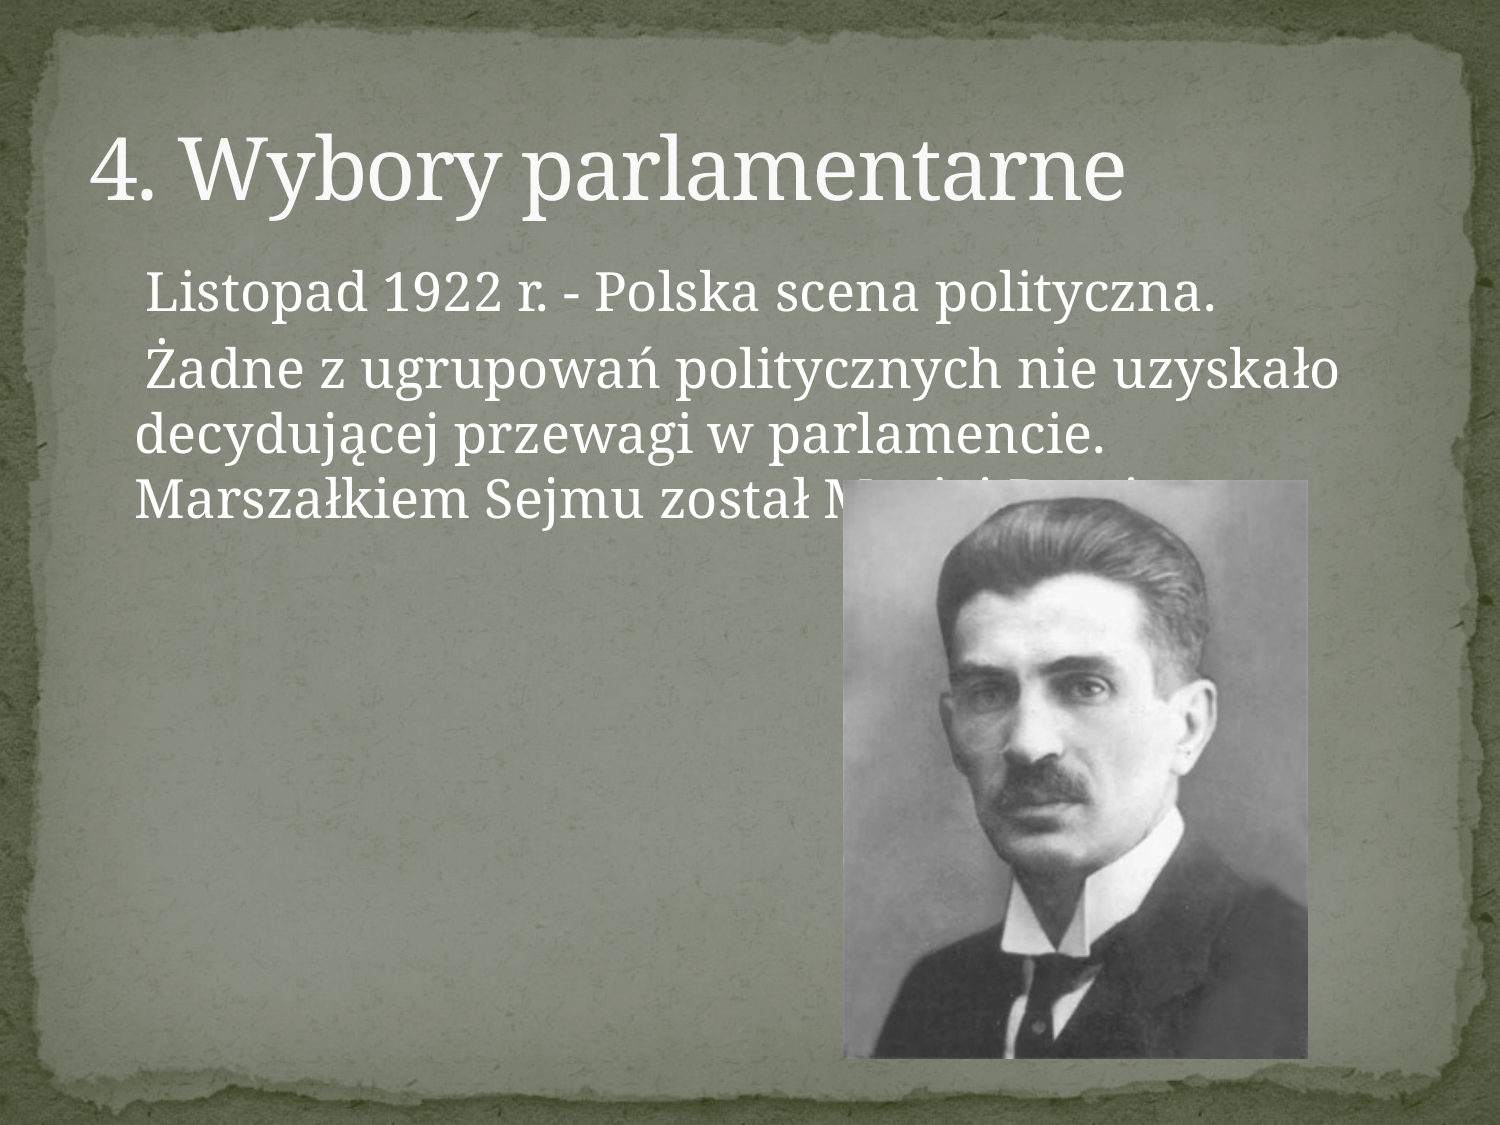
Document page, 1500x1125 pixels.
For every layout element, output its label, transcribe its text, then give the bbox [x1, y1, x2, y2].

list Listopad 1922 r. - Polska scena polityczna. Żadne z ugrupowań politycznych nie uzyskało decydującej przewagi w parlamencie. Marszałkiem Sejmu został Maciej Rataj. [75, 249, 1425, 1000]
picture [843, 480, 1308, 1059]
title 4. Wybory parlamentarne [74, 24, 1425, 225]
